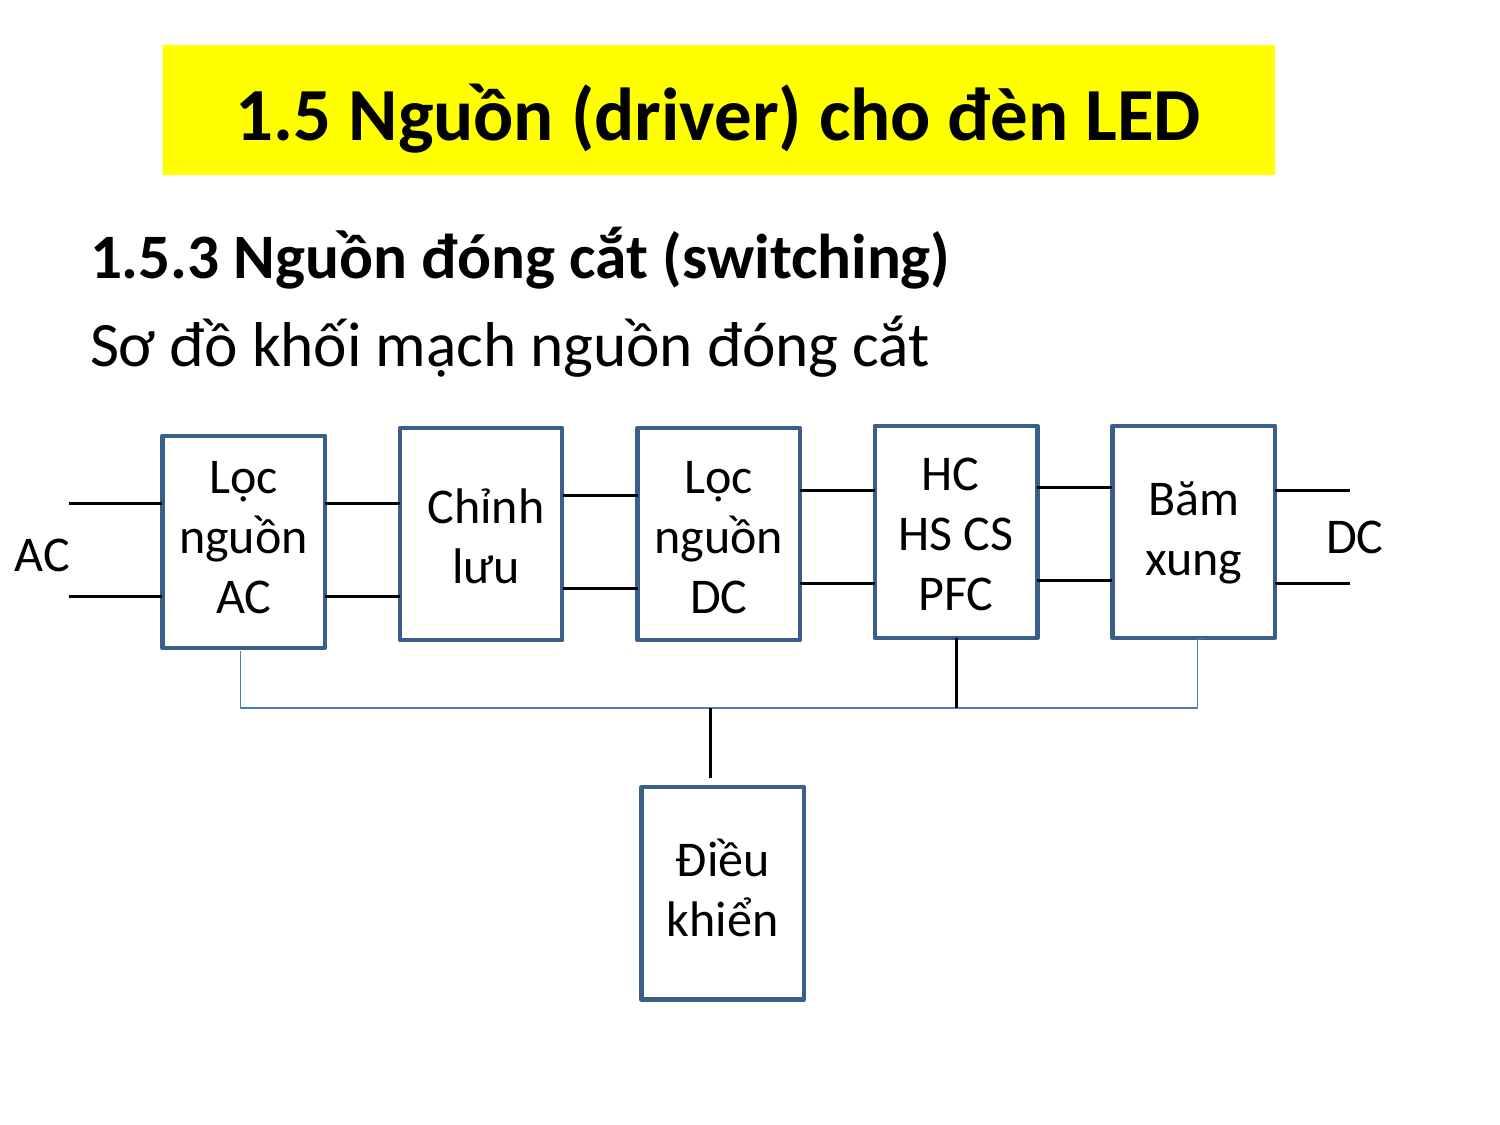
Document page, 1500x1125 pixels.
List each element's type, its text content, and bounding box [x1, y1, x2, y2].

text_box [0, 425, 1475, 1000]
title 1.5 Nguồn (driver) cho đèn LED [162, 45, 1275, 175]
list 1.5.3 Nguồn đóng cắt (switching) Sơ đồ khối mạch nguồn đóng cắt [75, 207, 1413, 388]
